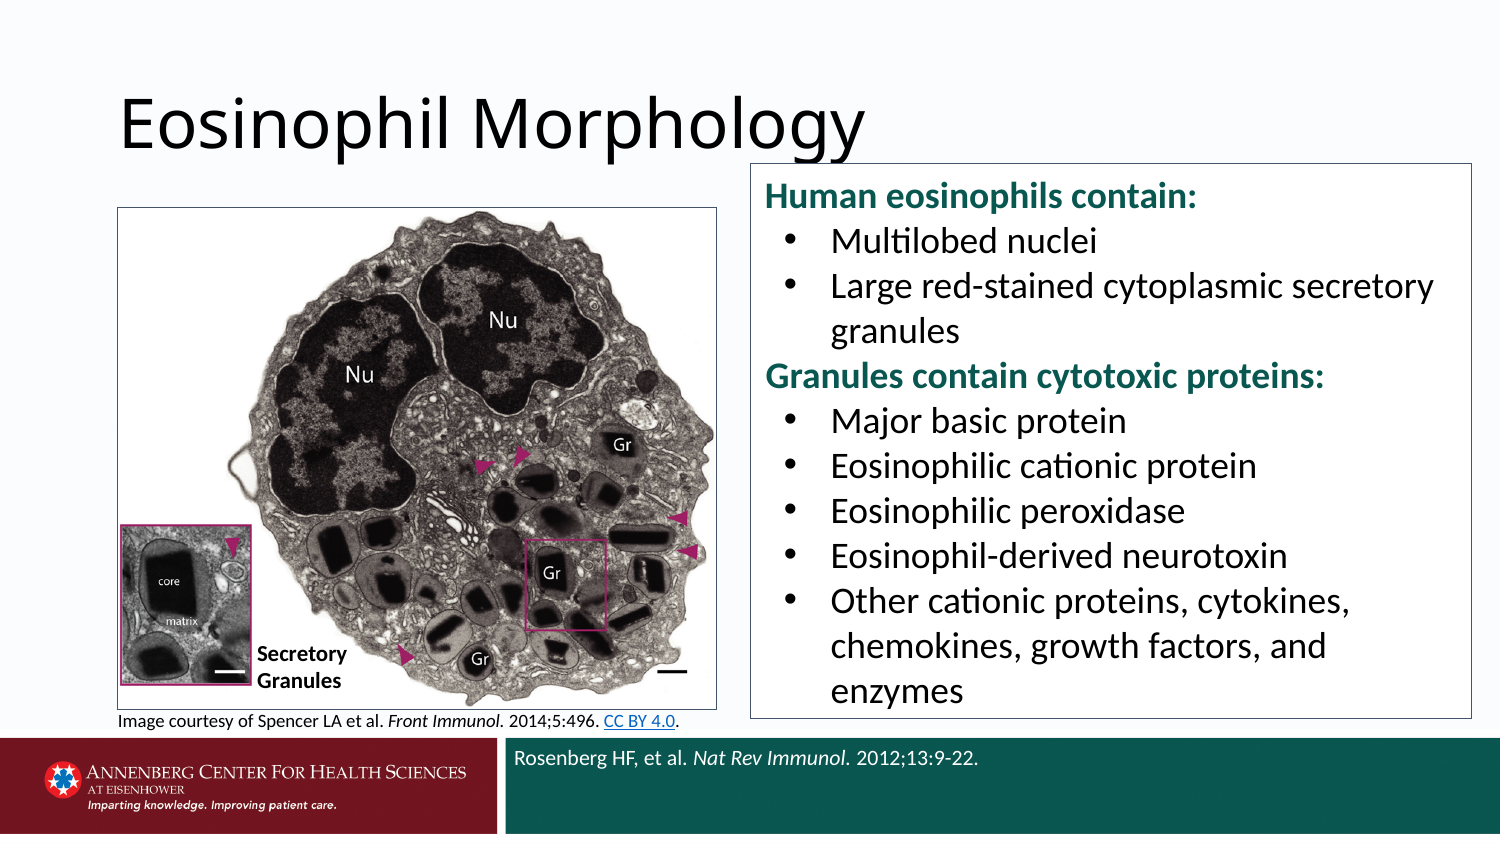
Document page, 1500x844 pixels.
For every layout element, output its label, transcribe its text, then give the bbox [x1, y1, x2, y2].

text_box Human eosinophils contain: Multilobed nuclei Large red-stained cytoplasmic secretory granules Granules contain cytotoxic proteins: Major basic protein Eosinophilic cationic protein Eosinophilic peroxidase Eosinophil-derived neurotoxin Other cationic proteins, cytokines, chemokines, growth factors, and enzymes [750, 163, 1472, 719]
list Rosenberg HF, et al. Nat Rev Immunol. 2012;13:9-22. [499, 738, 1500, 832]
text_box Image courtesy of Spencer LA et al. Front Immunol. 2014;5:496. CC BY 4.0. [103, 701, 732, 739]
title Eosinophil Morphology [103, 44, 1397, 208]
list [117, 207, 717, 710]
picture [0, 0, 1500, 844]
